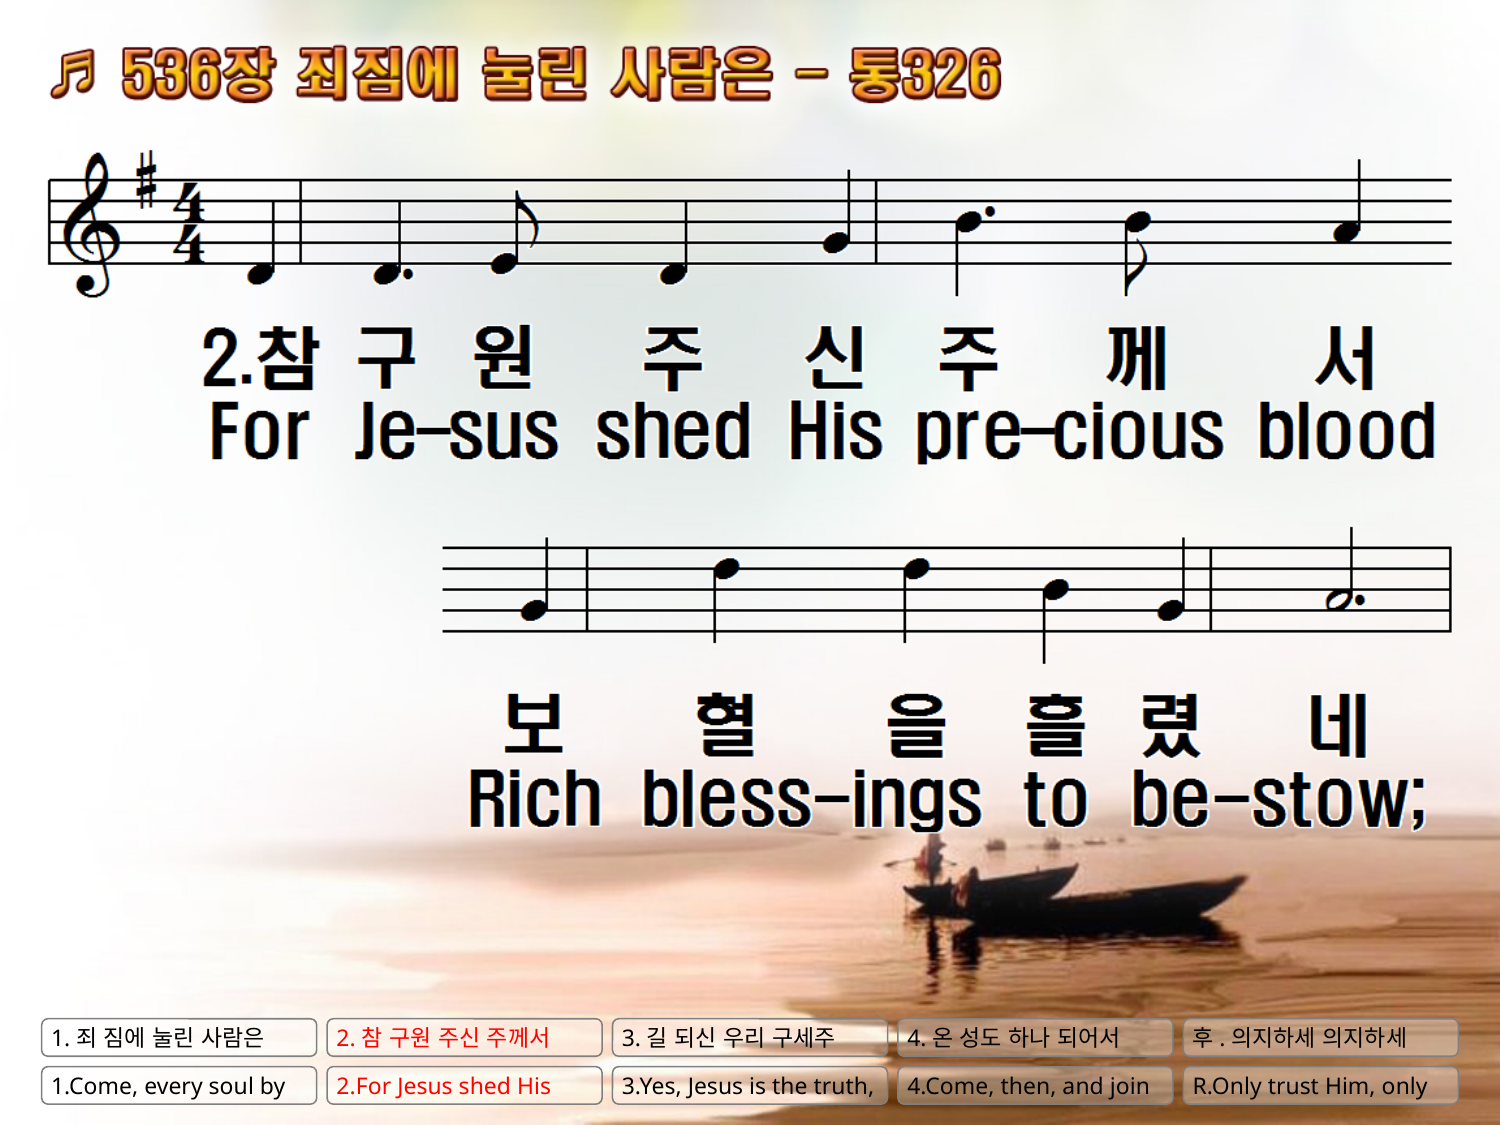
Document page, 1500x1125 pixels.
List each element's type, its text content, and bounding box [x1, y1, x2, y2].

text_box 1.Come, every soul by [41, 1066, 317, 1105]
text_box 4.온 성도 하나 되어서 [897, 1018, 1173, 1057]
text_box 2.참 구원 주신 주께서 [327, 1018, 603, 1057]
picture [0, 0, 1500, 1125]
text_box 3.길 되신 우리 구세주 [612, 1018, 888, 1057]
text_box 1.죄 짐에 눌린 사람은 [41, 1018, 317, 1057]
text_box 3.Yes, Jesus is the truth, [612, 1066, 888, 1105]
text_box 2.For Jesus shed His [327, 1066, 603, 1105]
text_box 후.의지하세 의지하세 [1183, 1018, 1459, 1057]
text_box R.Only trust Him, only [1183, 1066, 1459, 1105]
text_box 4.Come, then, and join [897, 1066, 1173, 1105]
